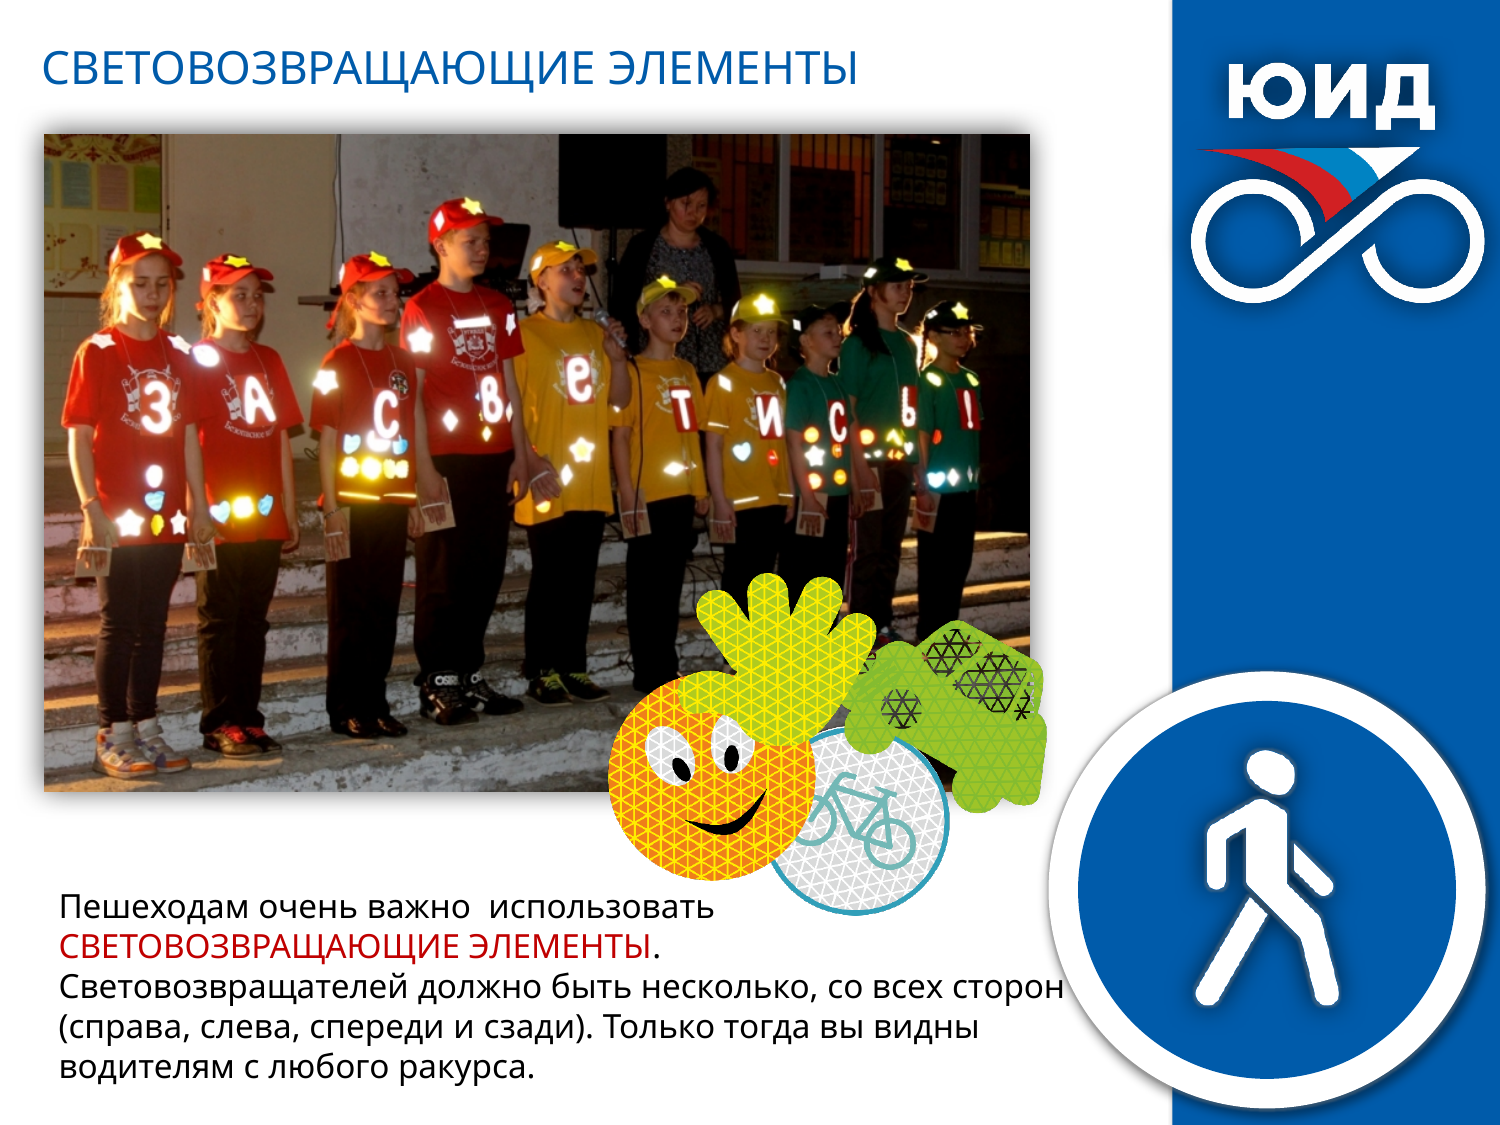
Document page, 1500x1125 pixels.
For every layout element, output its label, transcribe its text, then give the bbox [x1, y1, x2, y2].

picture [44, 134, 1077, 921]
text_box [1048, 0, 1500, 1125]
text_box Пешеходам очень важно использовать СВЕТОВОЗВРАЩАЮЩИЕ ЭЛЕМЕНТЫ. Световозвращателей должно быть несколько, со всех сторон (справа, слева, спереди и сзади). Только тогда вы видны водителям с любого ракурса. [43, 878, 1048, 1093]
text_box СВЕТОВОЗВРАЩАЮЩИЕ ЭЛЕМЕНТЫ [26, 31, 1048, 102]
